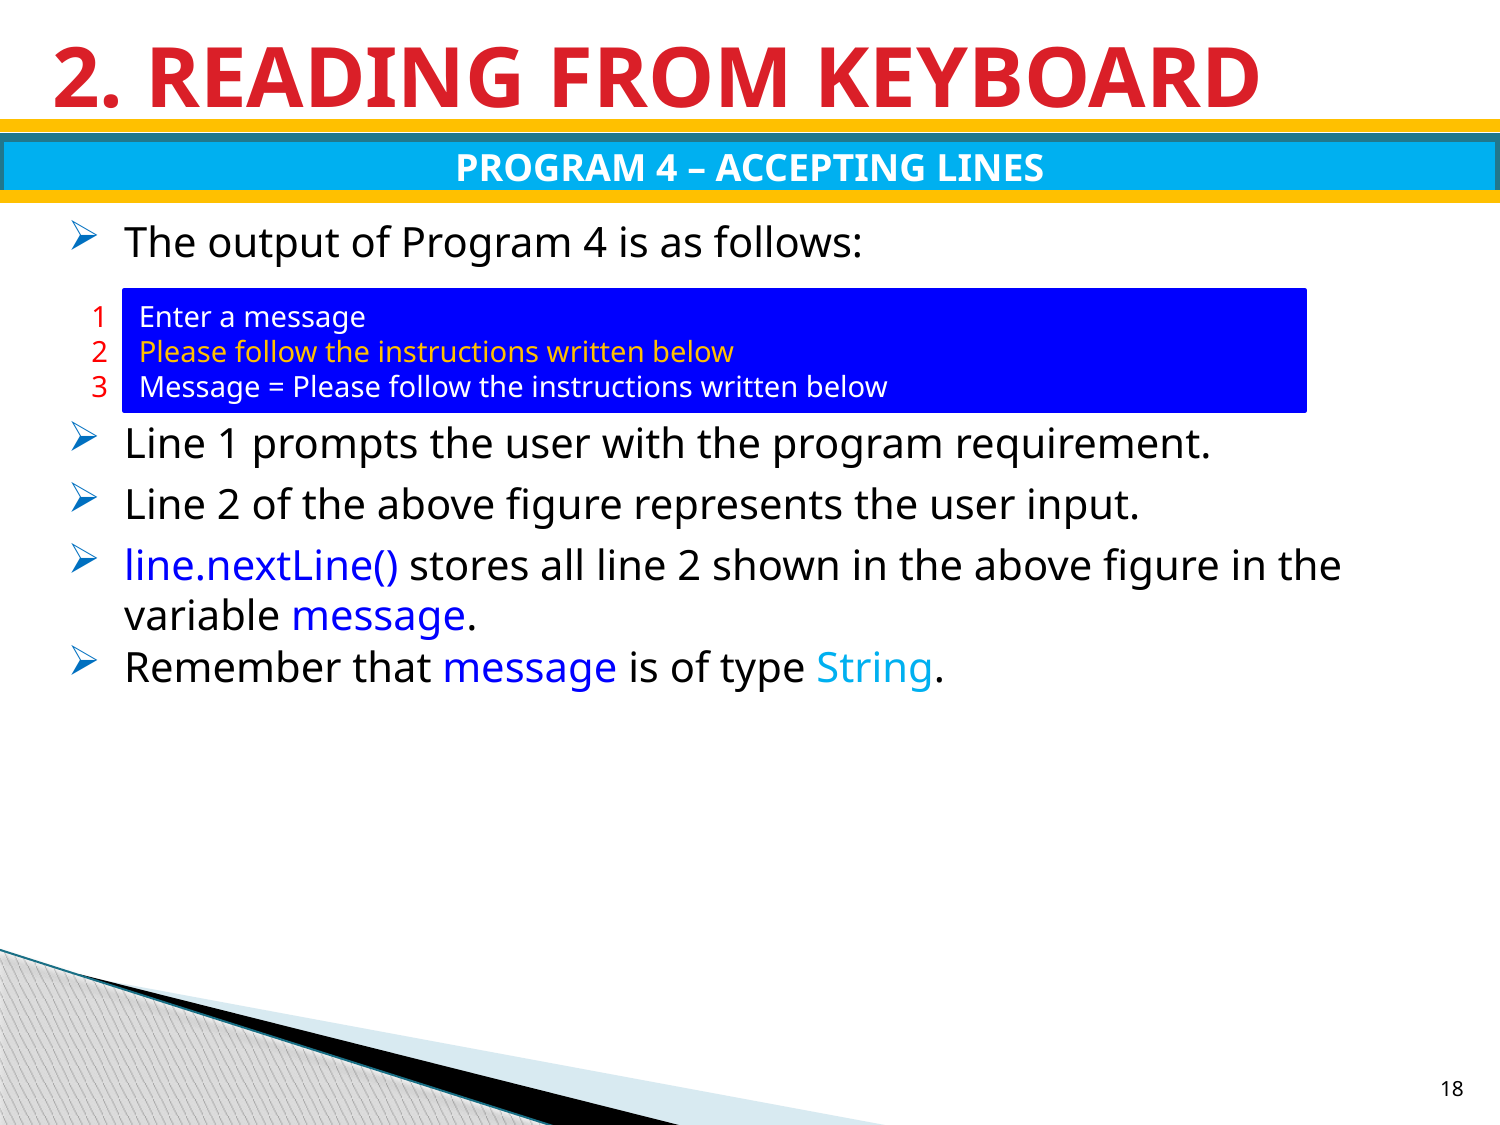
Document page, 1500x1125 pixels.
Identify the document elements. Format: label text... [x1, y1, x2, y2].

text_box Line 1 prompts the user with the program requirement. [53, 408, 1471, 474]
slide_number 18 [1418, 1051, 1479, 1112]
text_box Line 2 of the above figure represents the user input. [53, 474, 1471, 531]
text_box The output of Program 4 is as follows: [53, 208, 1471, 273]
text_box Remember that message is of type String. [53, 633, 1471, 699]
title 2. READING FROM KEYBOARD [37, 24, 1459, 124]
text_box PROGRAM 4 – ACCEPTING LINES [0, 133, 1500, 190]
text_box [76, 290, 1306, 413]
text_box line.nextLine() stores all line 2 shown in the above figure in the variable message. [53, 531, 1471, 633]
